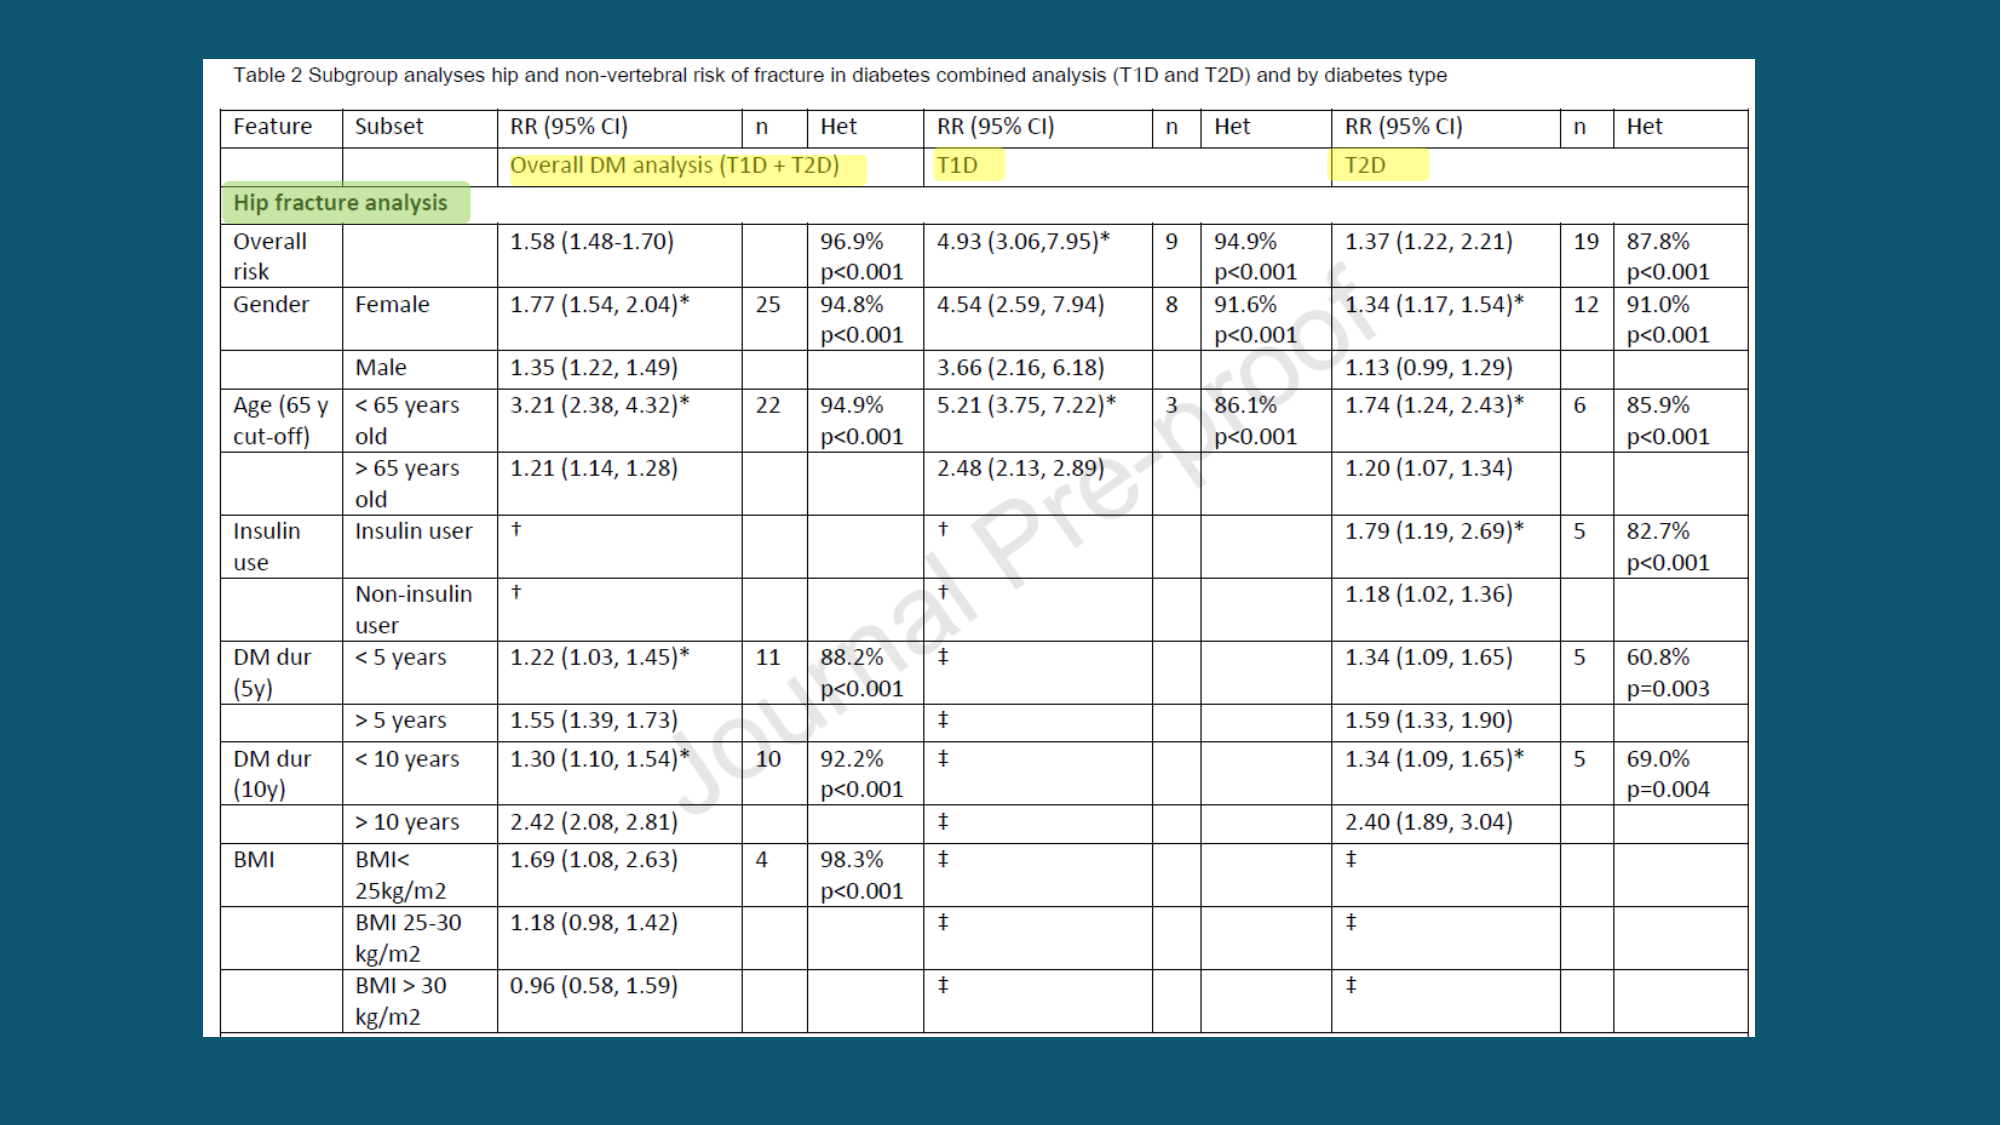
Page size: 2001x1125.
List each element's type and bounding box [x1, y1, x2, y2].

picture [203, 59, 1755, 1037]
